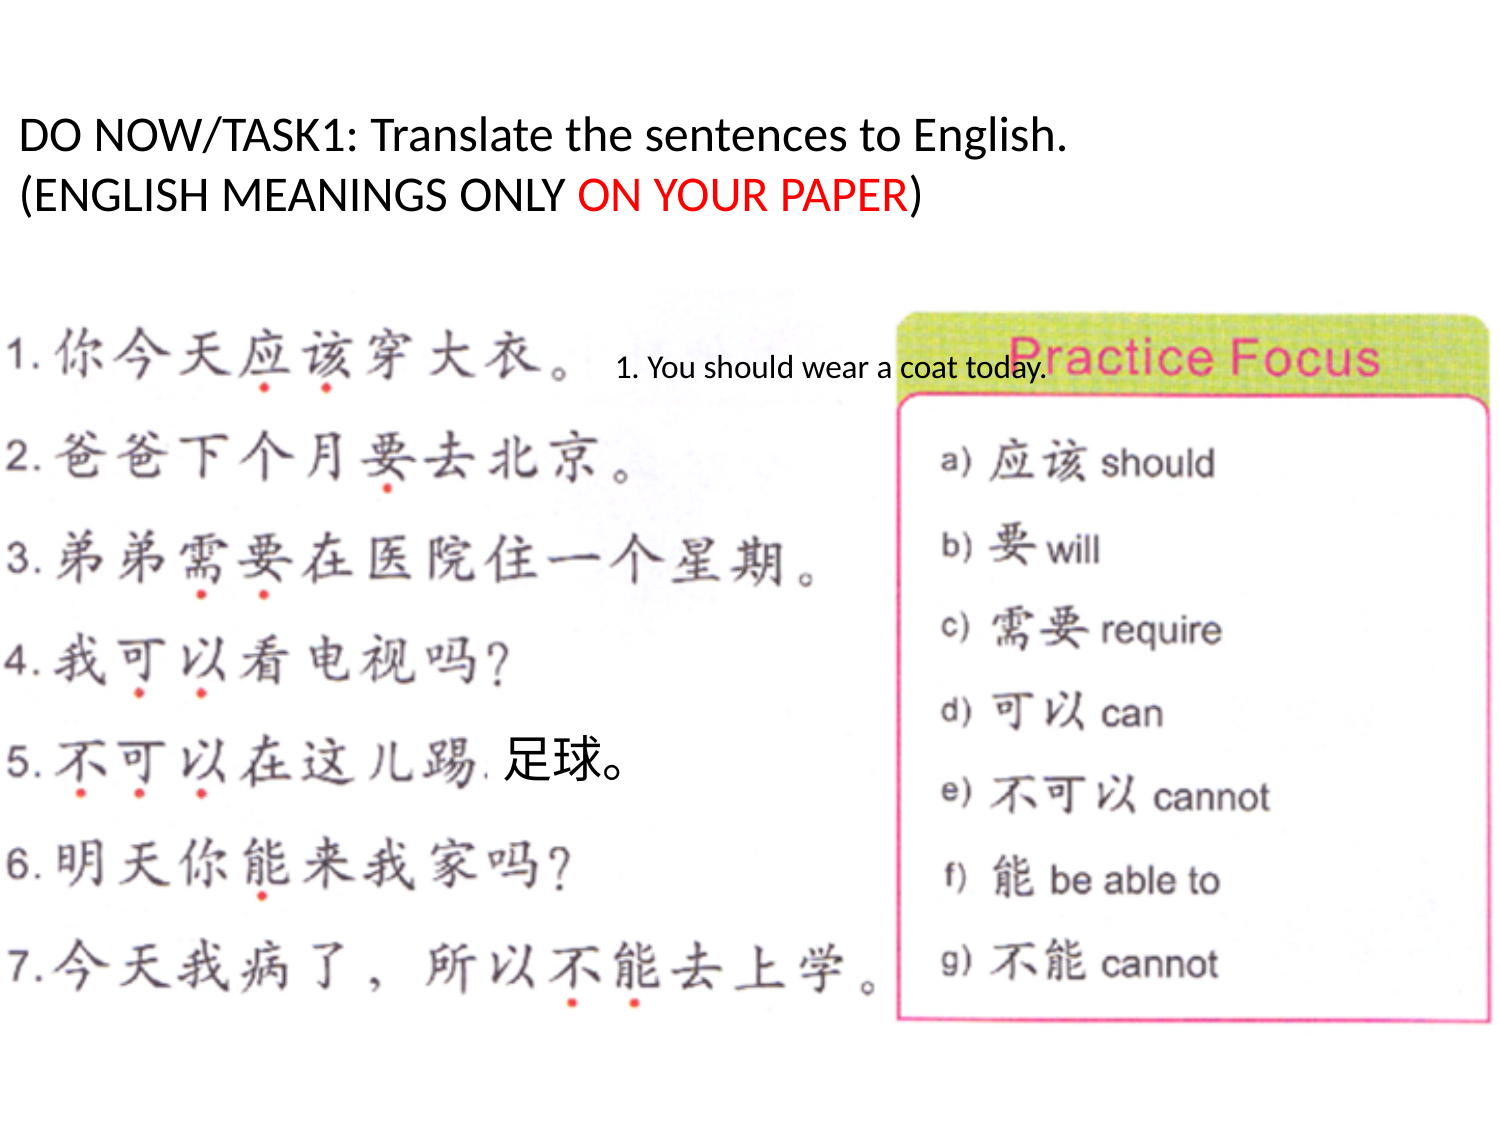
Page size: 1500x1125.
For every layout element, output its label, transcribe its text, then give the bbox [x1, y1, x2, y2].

picture [0, 187, 1500, 1038]
text_box DO NOW/TASK1: Translate the sentences to English. (ENGLISH MEANINGS ONLY ON YOUR PAPER) [3, 94, 1500, 185]
